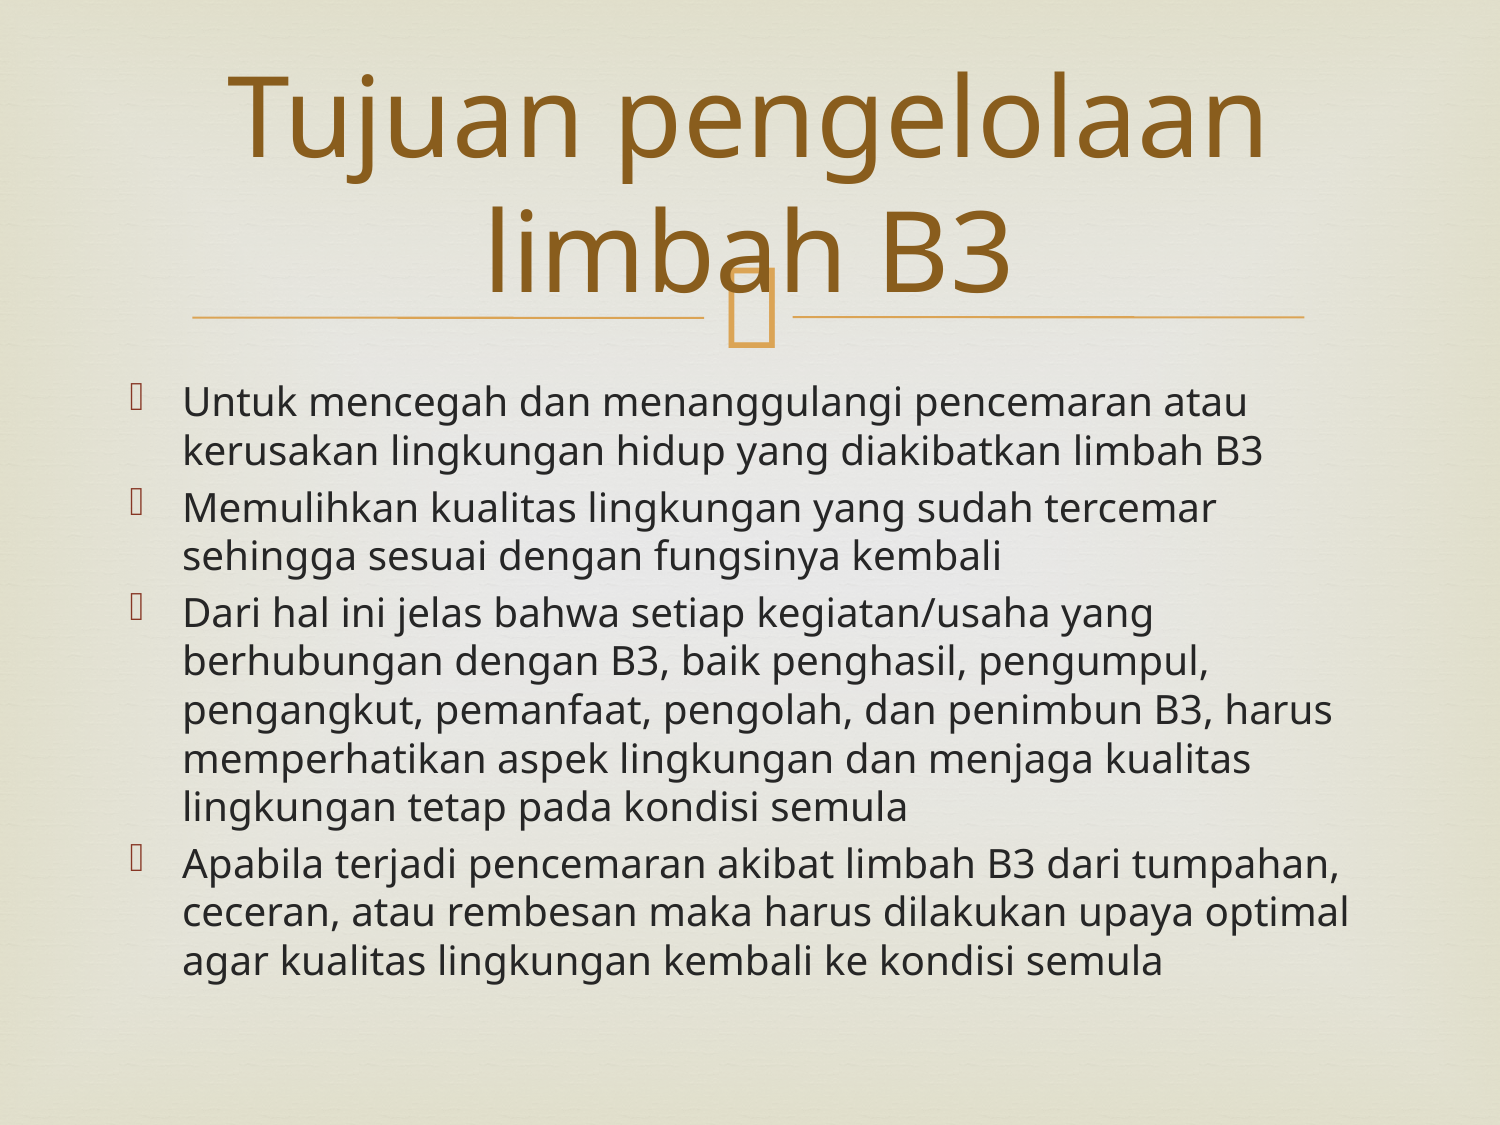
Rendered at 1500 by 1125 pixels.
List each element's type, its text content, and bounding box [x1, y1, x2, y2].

list Untuk mencegah dan menanggulangi pencemaran atau kerusakan lingkungan hidup yang diakibatkan limbah B3 Memulihkan kualitas lingkungan yang sudah tercemar sehingga sesuai dengan fungsinya kembali Dari hal ini jelas bahwa setiap kegiatan/usaha yang berhubungan dengan B3, baik penghasil, pengumpul, pengangkut, pemanfaat, pengolah, dan penimbun B3, harus memperhatikan aspek lingkungan dan menjaga kualitas lingkungan tetap pada kondisi semula Apabila terjadi pencemaran akibat limbah B3 dari tumpahan, ceceran, atau rembesan maka harus dilakukan upaya optimal agar kualitas lingkungan kembali ke kondisi semula [114, 368, 1386, 1005]
title Tujuan pengelolaan limbah B3 [112, 93, 1386, 267]
